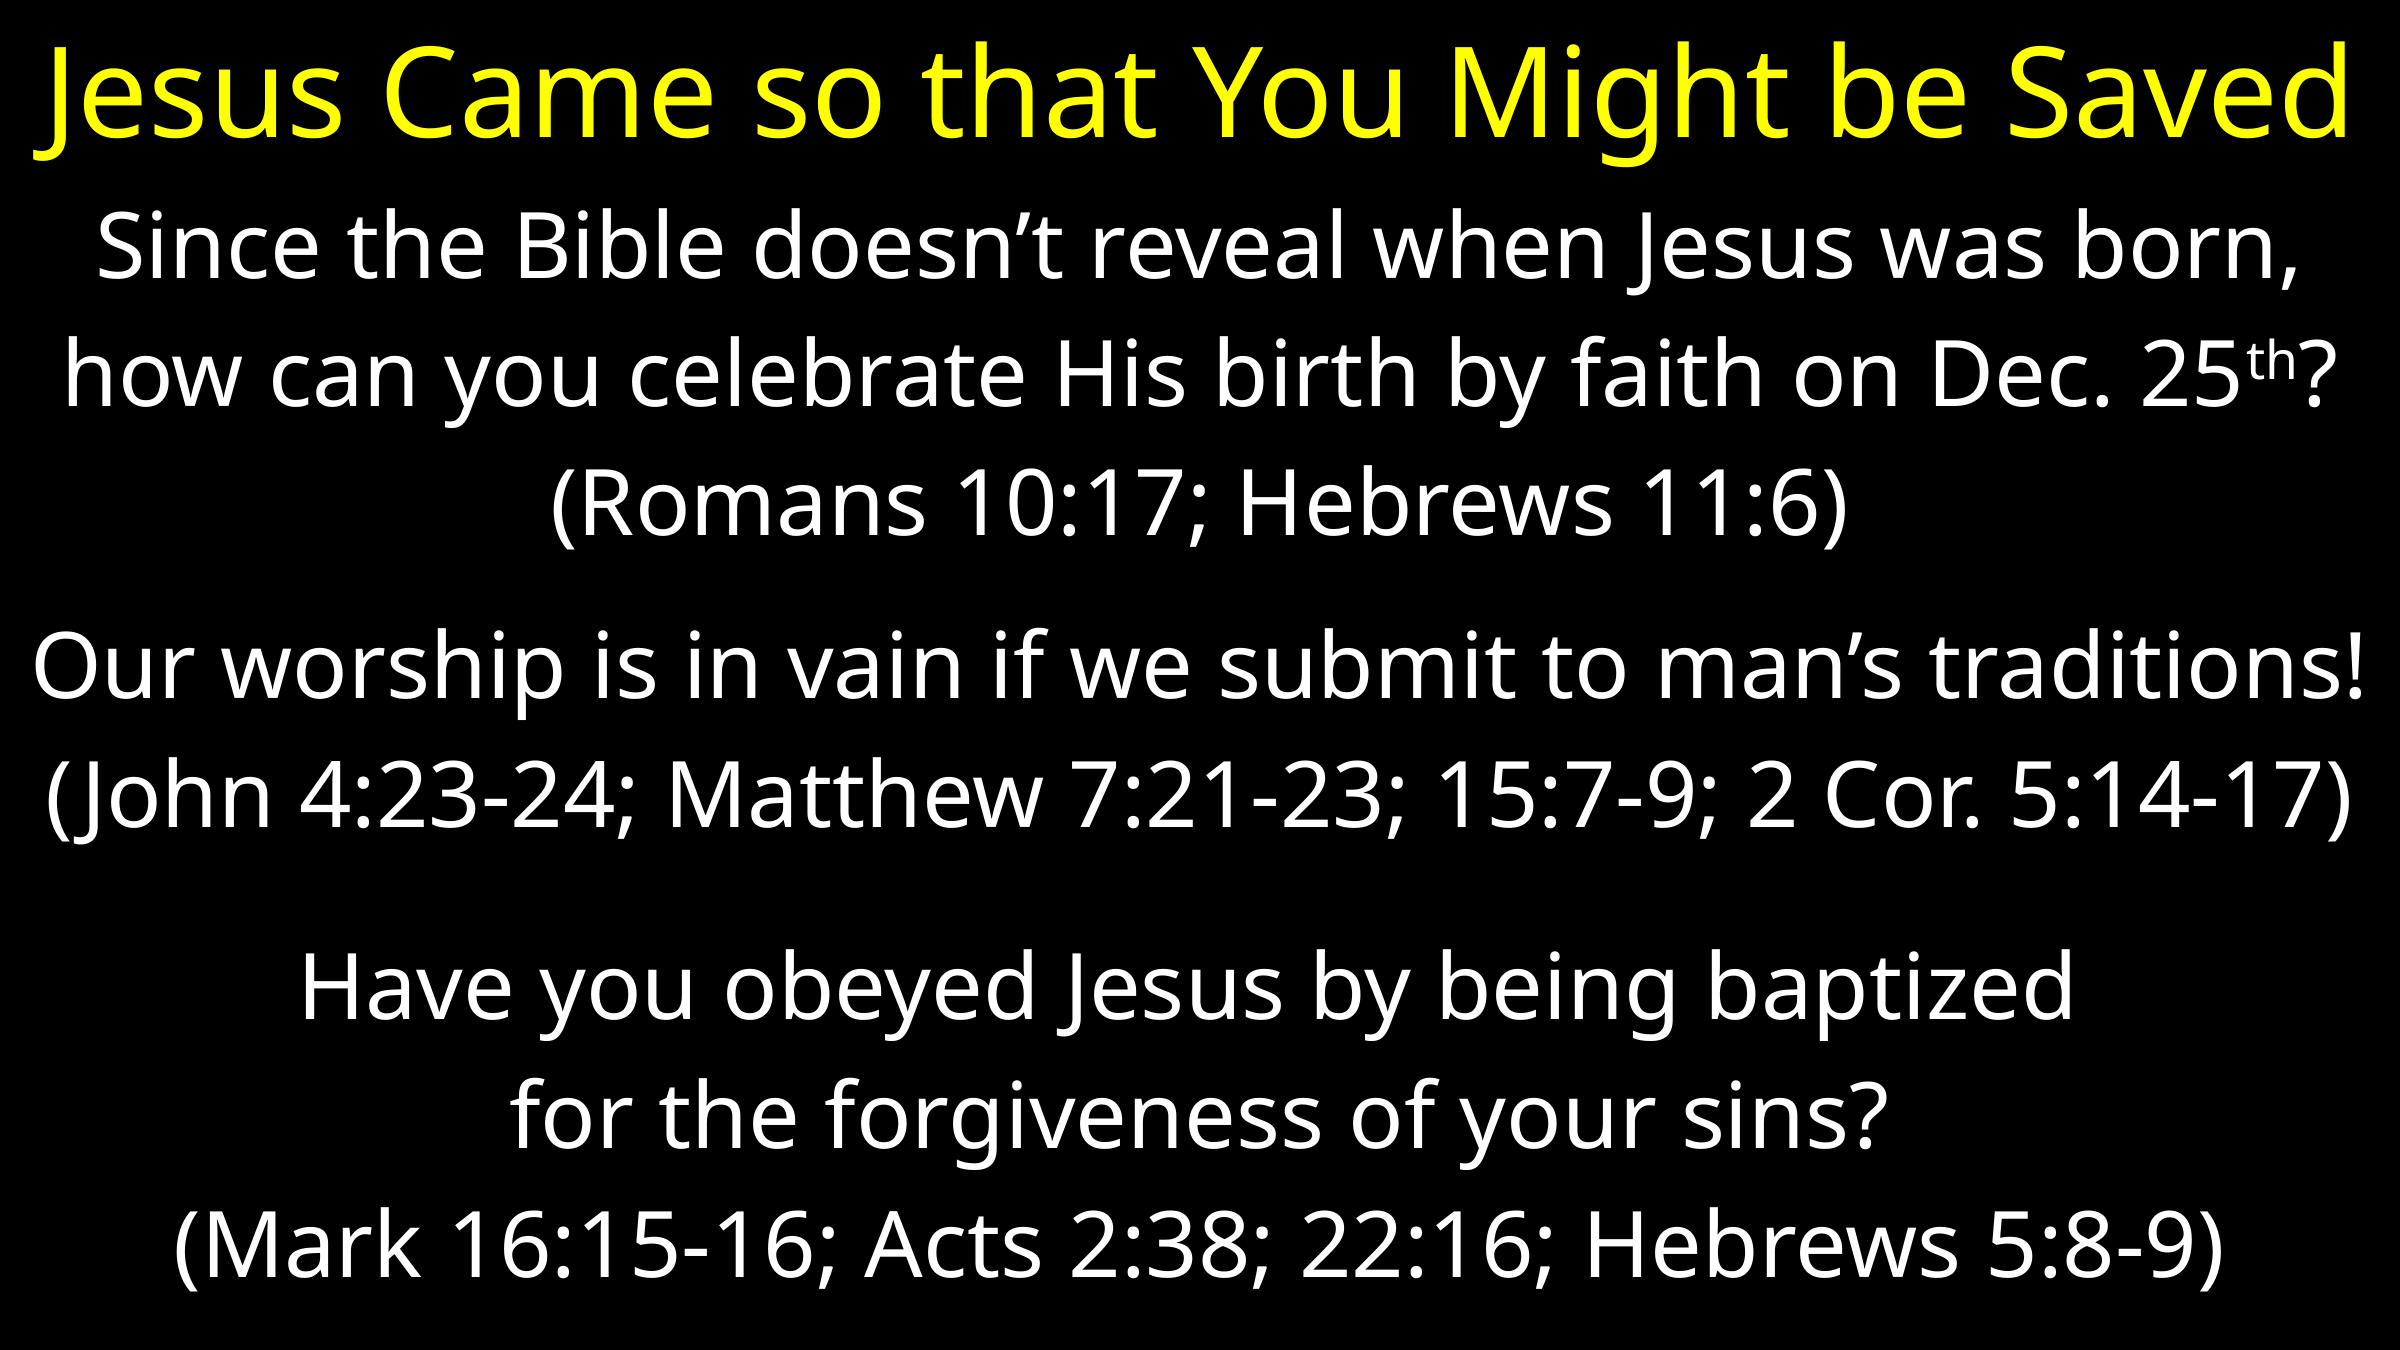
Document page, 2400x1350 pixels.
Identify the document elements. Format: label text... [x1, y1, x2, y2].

title Jesus Came so that You Might be Saved [0, 0, 2400, 174]
list Since the Bible doesn’t reveal when Jesus was born, how can you celebrate His birth by faith on Dec. 25th? (Romans 10:17; Hebrews 11:6) Our worship is in vain if we submit to man’s traditions! (John 4:23-24; Matthew 7:21-23; 15:7-9; 2 Cor. 5:14-17) Have you obeyed Jesus by being baptized for the forgiveness of your sins? (Mark 16:15-16; Acts 2:38; 22:16; Hebrews 5:8-9) [0, 174, 2400, 1350]
